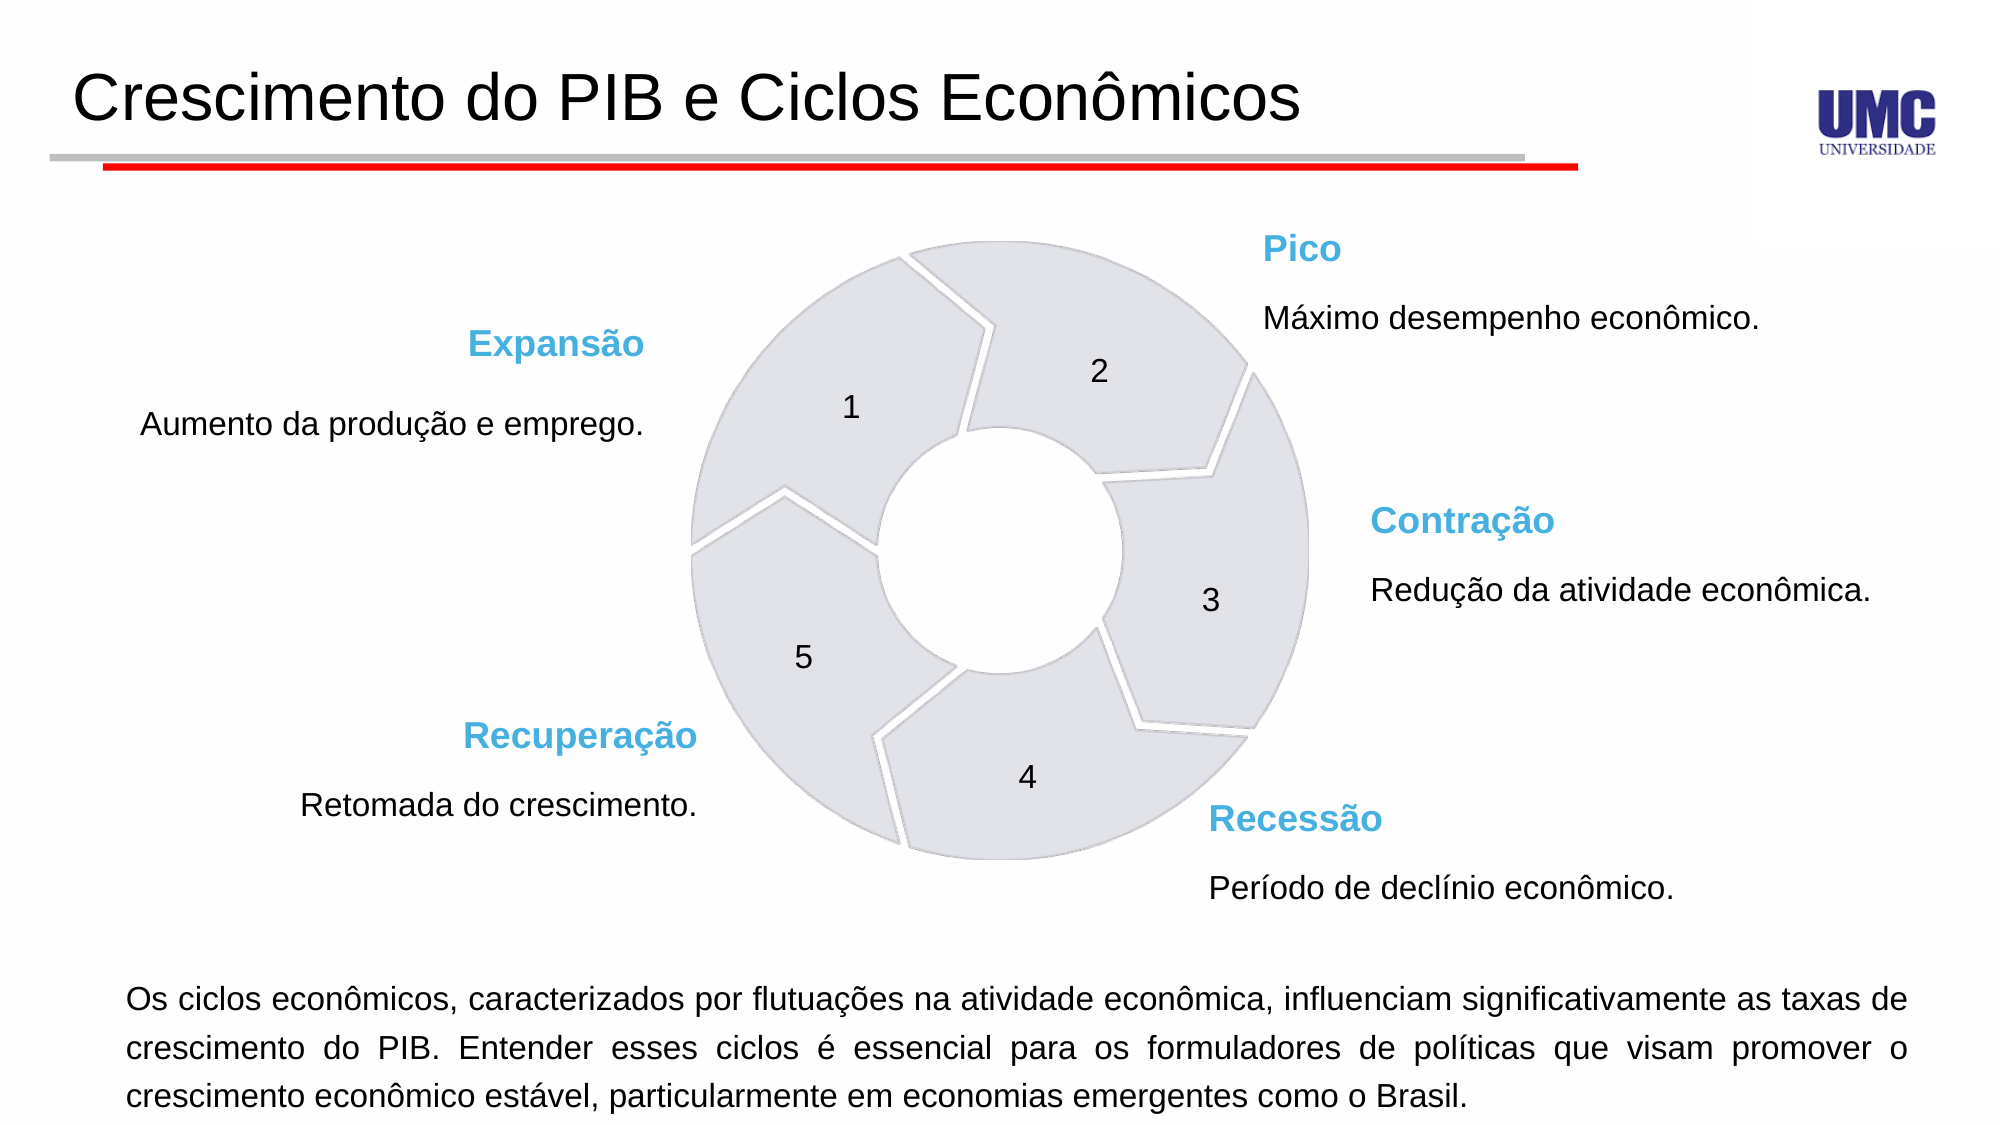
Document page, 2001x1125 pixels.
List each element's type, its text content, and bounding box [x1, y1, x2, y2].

text_box Os ciclos econômicos, caracterizados por flutuações na atividade econômica, influenciam significativamente as taxas de crescimento do PIB. Entender esses ciclos é essencial para os formuladores de políticas que visam promover o crescimento econômico estável, particularmente em economias emergentes como o Brasil. [125, 968, 1912, 1116]
picture [1753, 0, 2000, 246]
text_box Pico [1262, 221, 1647, 270]
text_box Recessão [1310, 790, 1593, 839]
text_box Contração [1370, 492, 1754, 541]
text_box Retomada do crescimento. [160, 774, 690, 824]
text_box Máximo desempenho econômico. [1310, 287, 1801, 337]
picture [690, 240, 1310, 860]
text_box [48, 152, 1526, 163]
text_box Expansão [261, 326, 645, 375]
text_box Crescimento do PIB e Ciclos Econômicos [72, 37, 1539, 134]
text_box Redução da atividade econômica. [1370, 559, 1893, 609]
text_box Recuperação [314, 707, 690, 756]
text_box Período de declínio econômico. [1208, 857, 1747, 907]
text_box [101, 162, 1580, 172]
text_box Aumento da produção e emprego. [107, 393, 645, 443]
